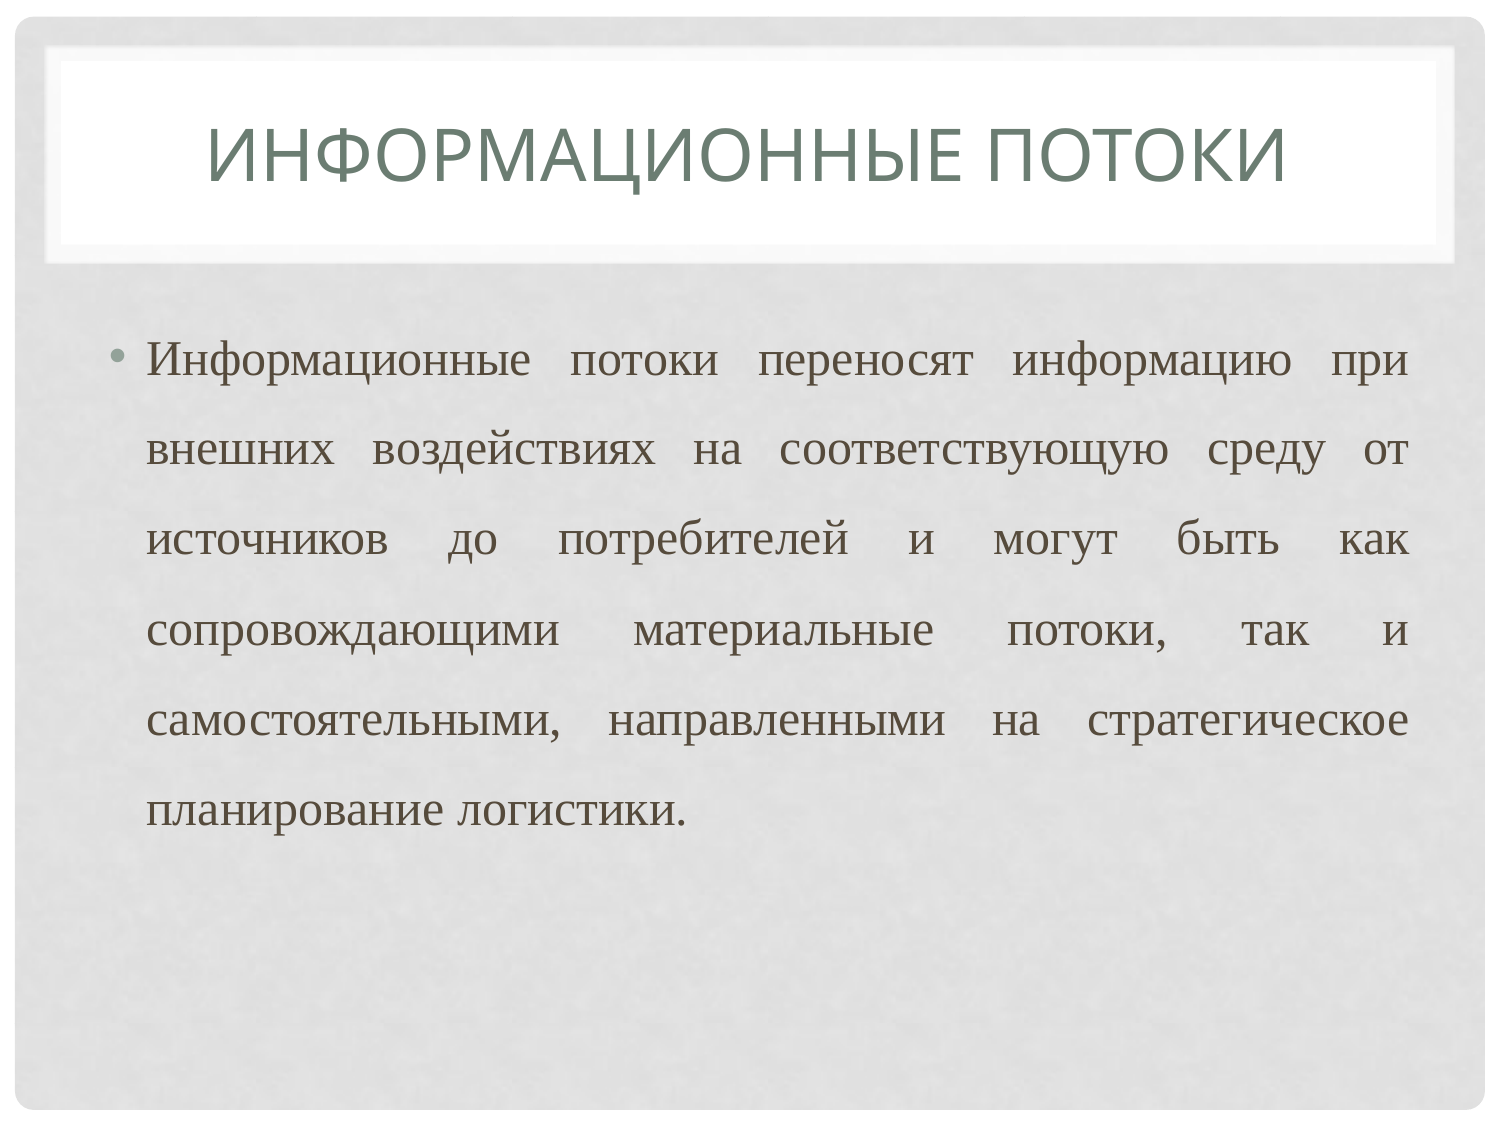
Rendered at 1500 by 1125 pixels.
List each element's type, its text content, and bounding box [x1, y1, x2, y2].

list Информационные потоки переносят информацию при внешних воздействиях на соответствующую среду от источников до потребителей и могут быть как сопровождающими материальные потоки, так и самостоятельными, направленными на стратегическое планирование логистики. [75, 287, 1425, 1005]
title Информационные потоки [69, 66, 1425, 238]
